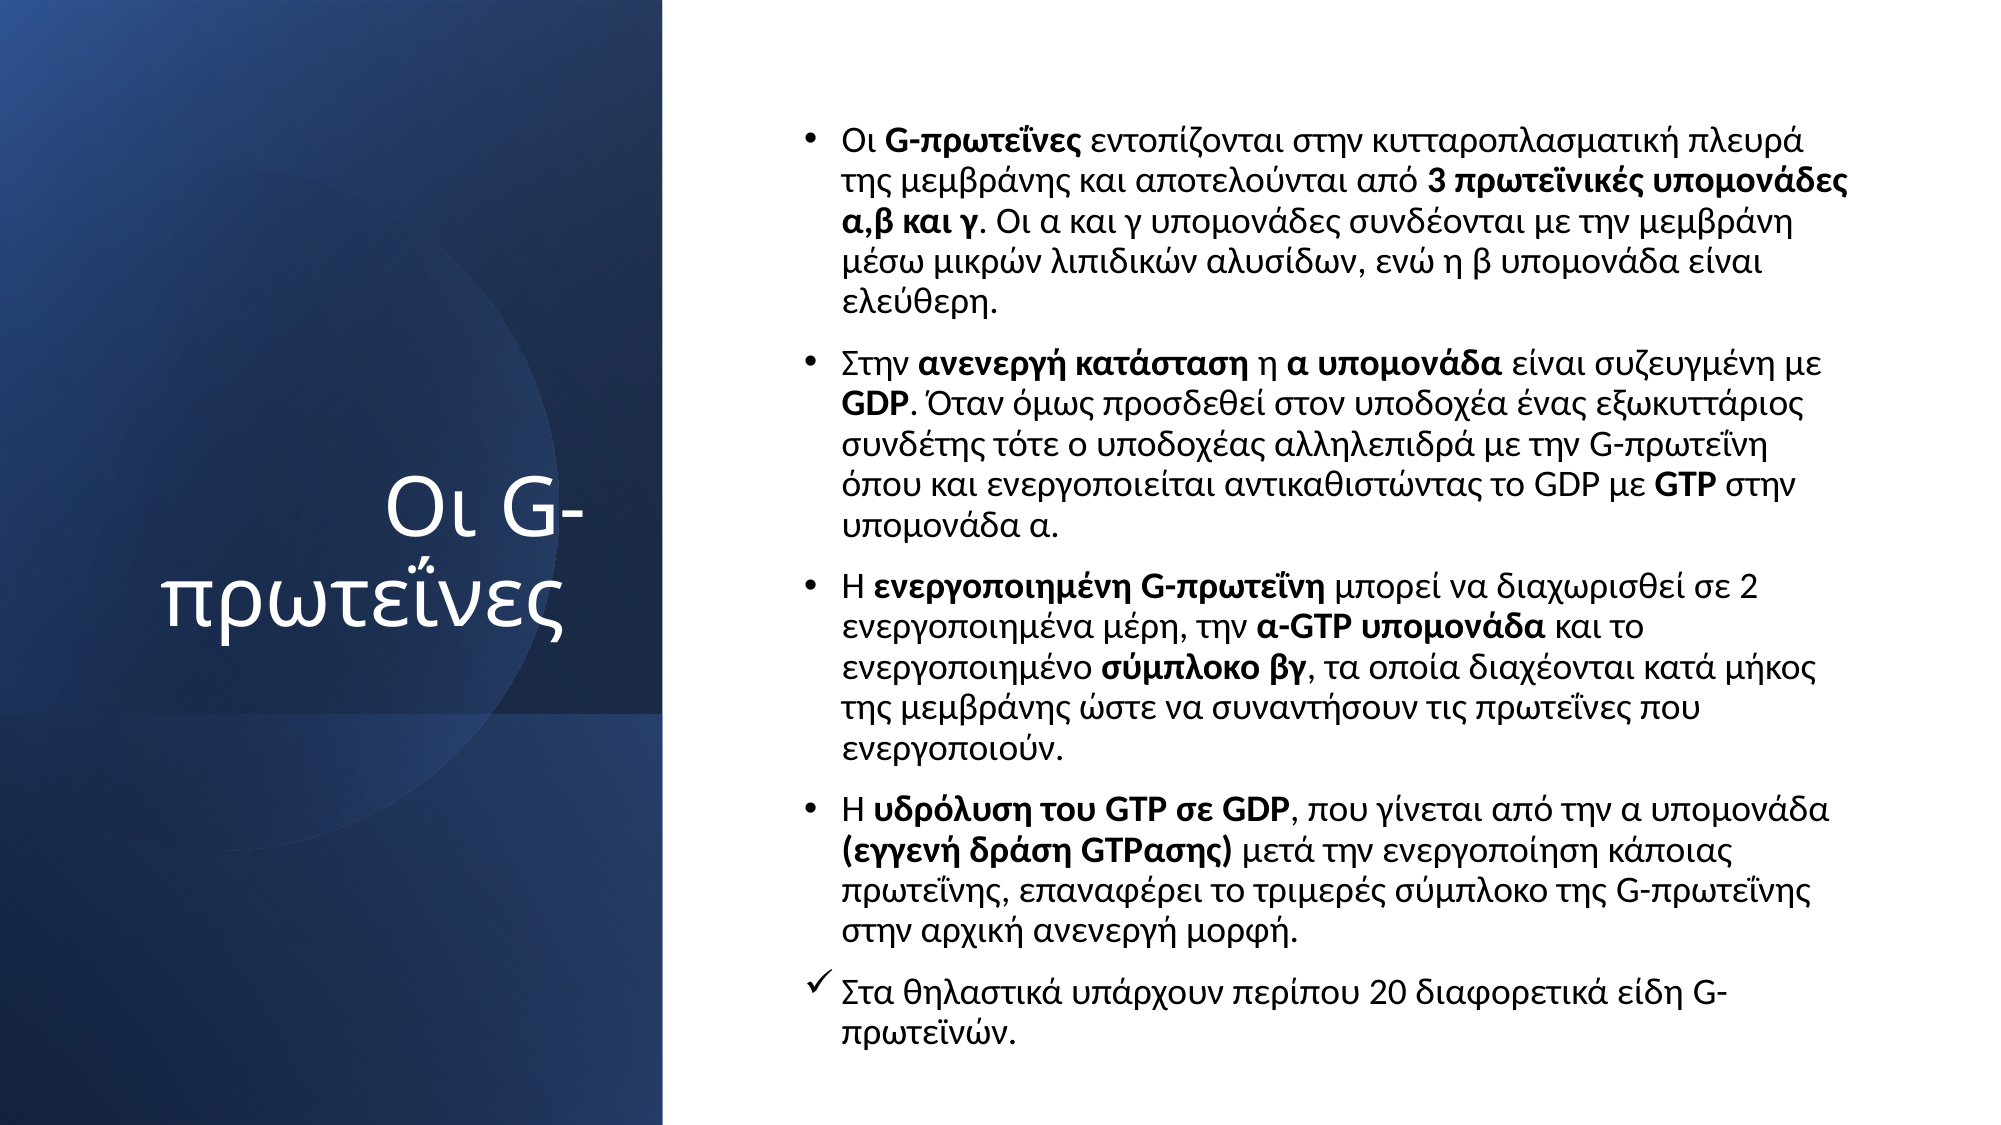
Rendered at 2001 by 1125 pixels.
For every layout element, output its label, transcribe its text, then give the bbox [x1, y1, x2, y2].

text_box [663, 0, 2000, 1125]
text_box [0, 0, 663, 1124]
title Οι G-πρωτεΐνες [76, 96, 602, 652]
list Οι G-πρωτεΐνες εντοπίζονται στην κυτταροπλασματική πλευρά της μεμβράνης και αποτελούνται από 3 πρωτεϊνικές υπομονάδες α,β και γ. Οι α και γ υπομονάδες συνδέονται με την μεμβράνη μέσω μικρών λιπιδικών αλυσίδων, ενώ η β υπομονάδα είναι ελεύθερη. Στην ανενεργή κατάσταση η α υπομονάδα είναι συζευγμένη με GDP. Όταν όμως προσδεθεί στον υποδοχέα ένας εξωκυττάριος συνδέτης τότε ο υποδοχέας αλληλεπιδρά με την G-πρωτεΐνη όπου και ενεργοποιείται αντικαθιστώντας το GDP με GTP στην υπομονάδα α. Η ενεργοποιημένη G-πρωτεΐνη μπορεί να διαχωρισθεί σε 2 ενεργοποιημένα μέρη, την α-GTP υπομονάδα και το ενεργοποιημένο σύμπλοκο βγ, τα οποία διαχέονται κατά μήκος της μεμβράνης ώστε να συναντήσουν τις πρωτεΐνες που ενεργοποιούν. Η υδρόλυση του GTP σε GDP, που γίνεται από την α υπομονάδα (εγγενή δράση GTPασης) μετά την ενεργοποίηση κάποιας πρωτεΐνης, επαναφέρει το τριμερές σύμπλοκο της G-πρωτεΐνης στην αρχική ανενεργή μορφή. Στα θηλαστικά υπάρχουν περίπου 20 διαφορετικά είδη G-πρωτεϊνών. [789, 106, 1872, 1067]
